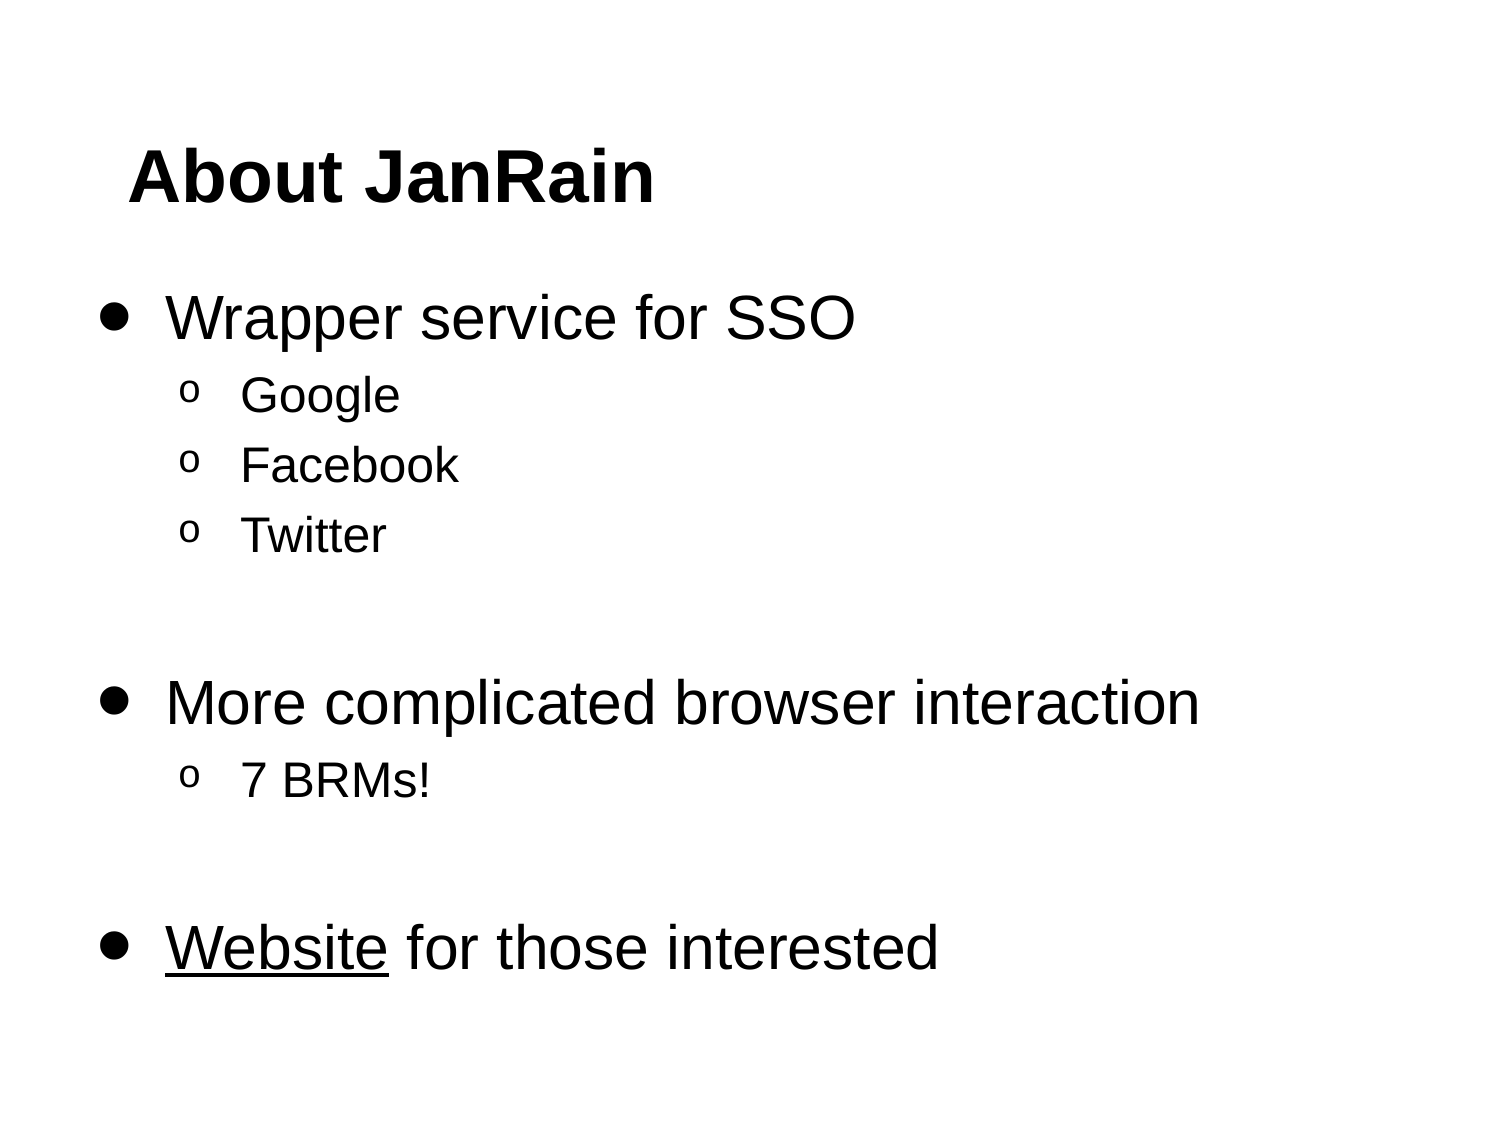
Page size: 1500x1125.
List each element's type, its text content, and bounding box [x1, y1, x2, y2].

title About JanRain [75, 45, 1425, 233]
list Wrapper service for SSO Google Facebook Twitter More complicated browser interaction 7 BRMs! Website for those interested [75, 262, 1425, 1078]
